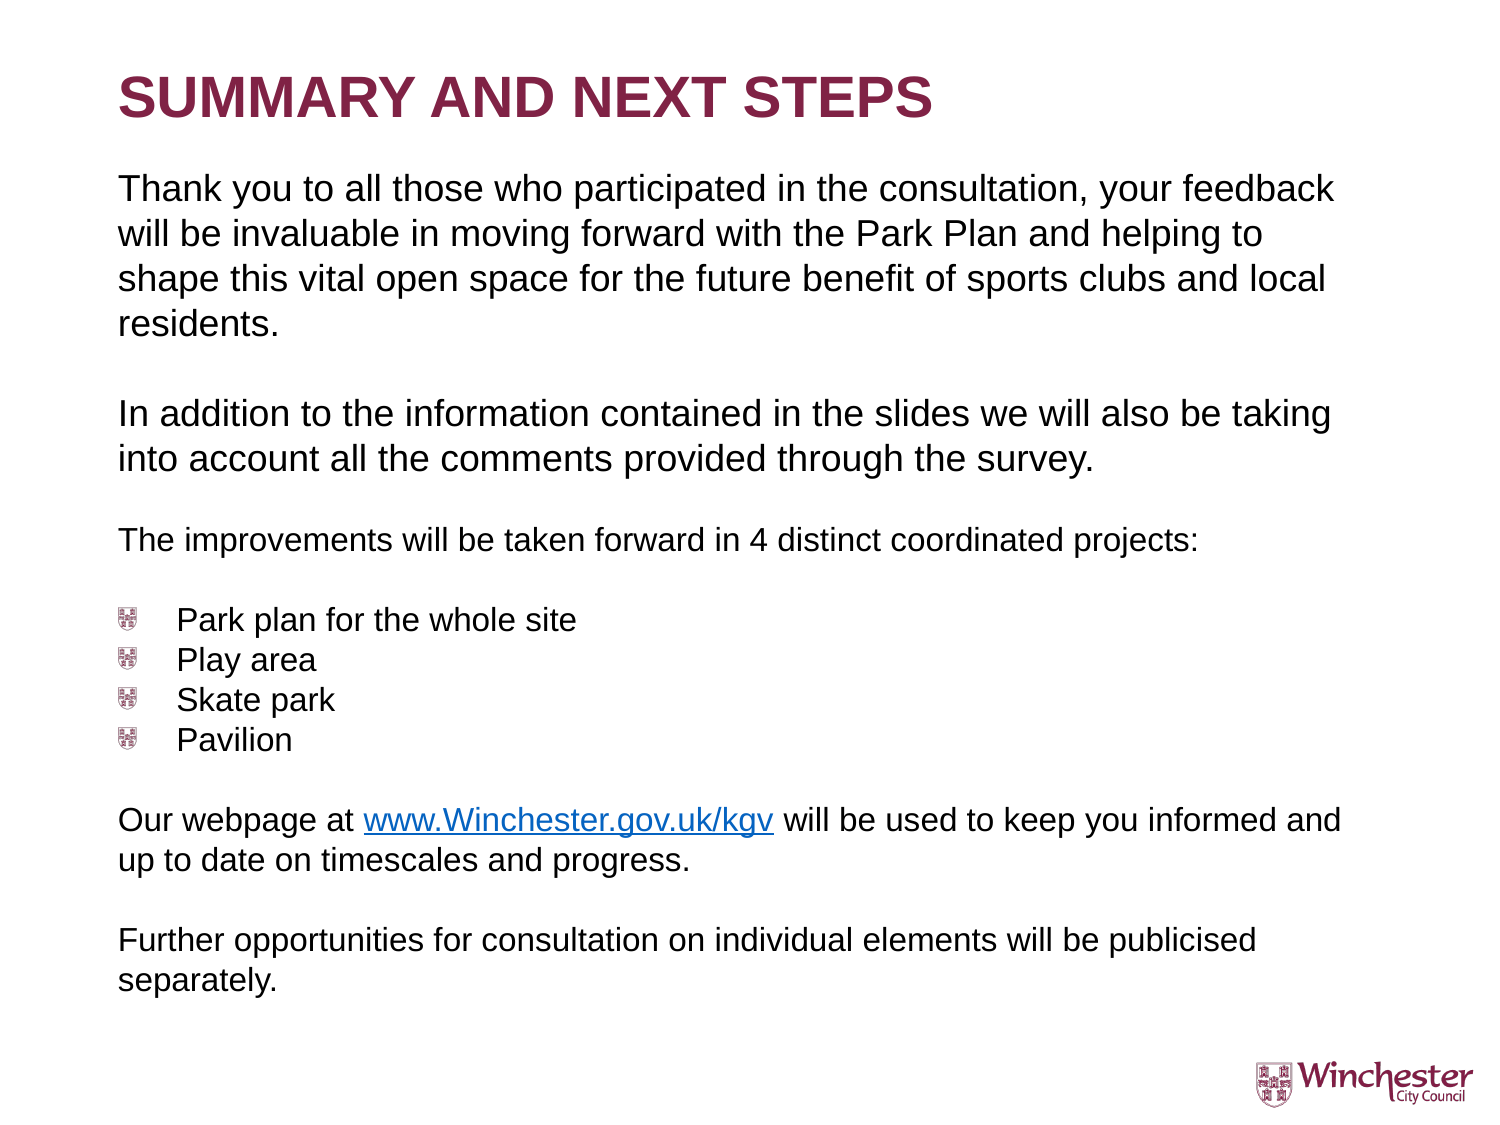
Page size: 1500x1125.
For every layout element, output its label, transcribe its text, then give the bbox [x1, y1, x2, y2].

picture [117, 686, 138, 710]
picture [1253, 1056, 1474, 1112]
list Thank you to all those who participated in the consultation, your feedback will be invaluable in moving forward with the Park Plan and helping to shape this vital open space for the future benefit of sports clubs and local residents. In addition to the information contained in the slides we will also be taking into account all the comments provided through the survey. The improvements will be taken forward in 4 distinct coordinated projects: Park plan for the whole site Play area Skate park Pavilion Our webpage at www.Winchester.gov.uk/kgv will be used to keep you informed and up to date on timescales and progress. Further opportunities for consultation on individual elements will be publicised separately. [103, 156, 1386, 1000]
picture [117, 606, 138, 631]
title Summary and next steps [103, 59, 1397, 157]
picture [117, 646, 138, 670]
picture [117, 726, 138, 750]
